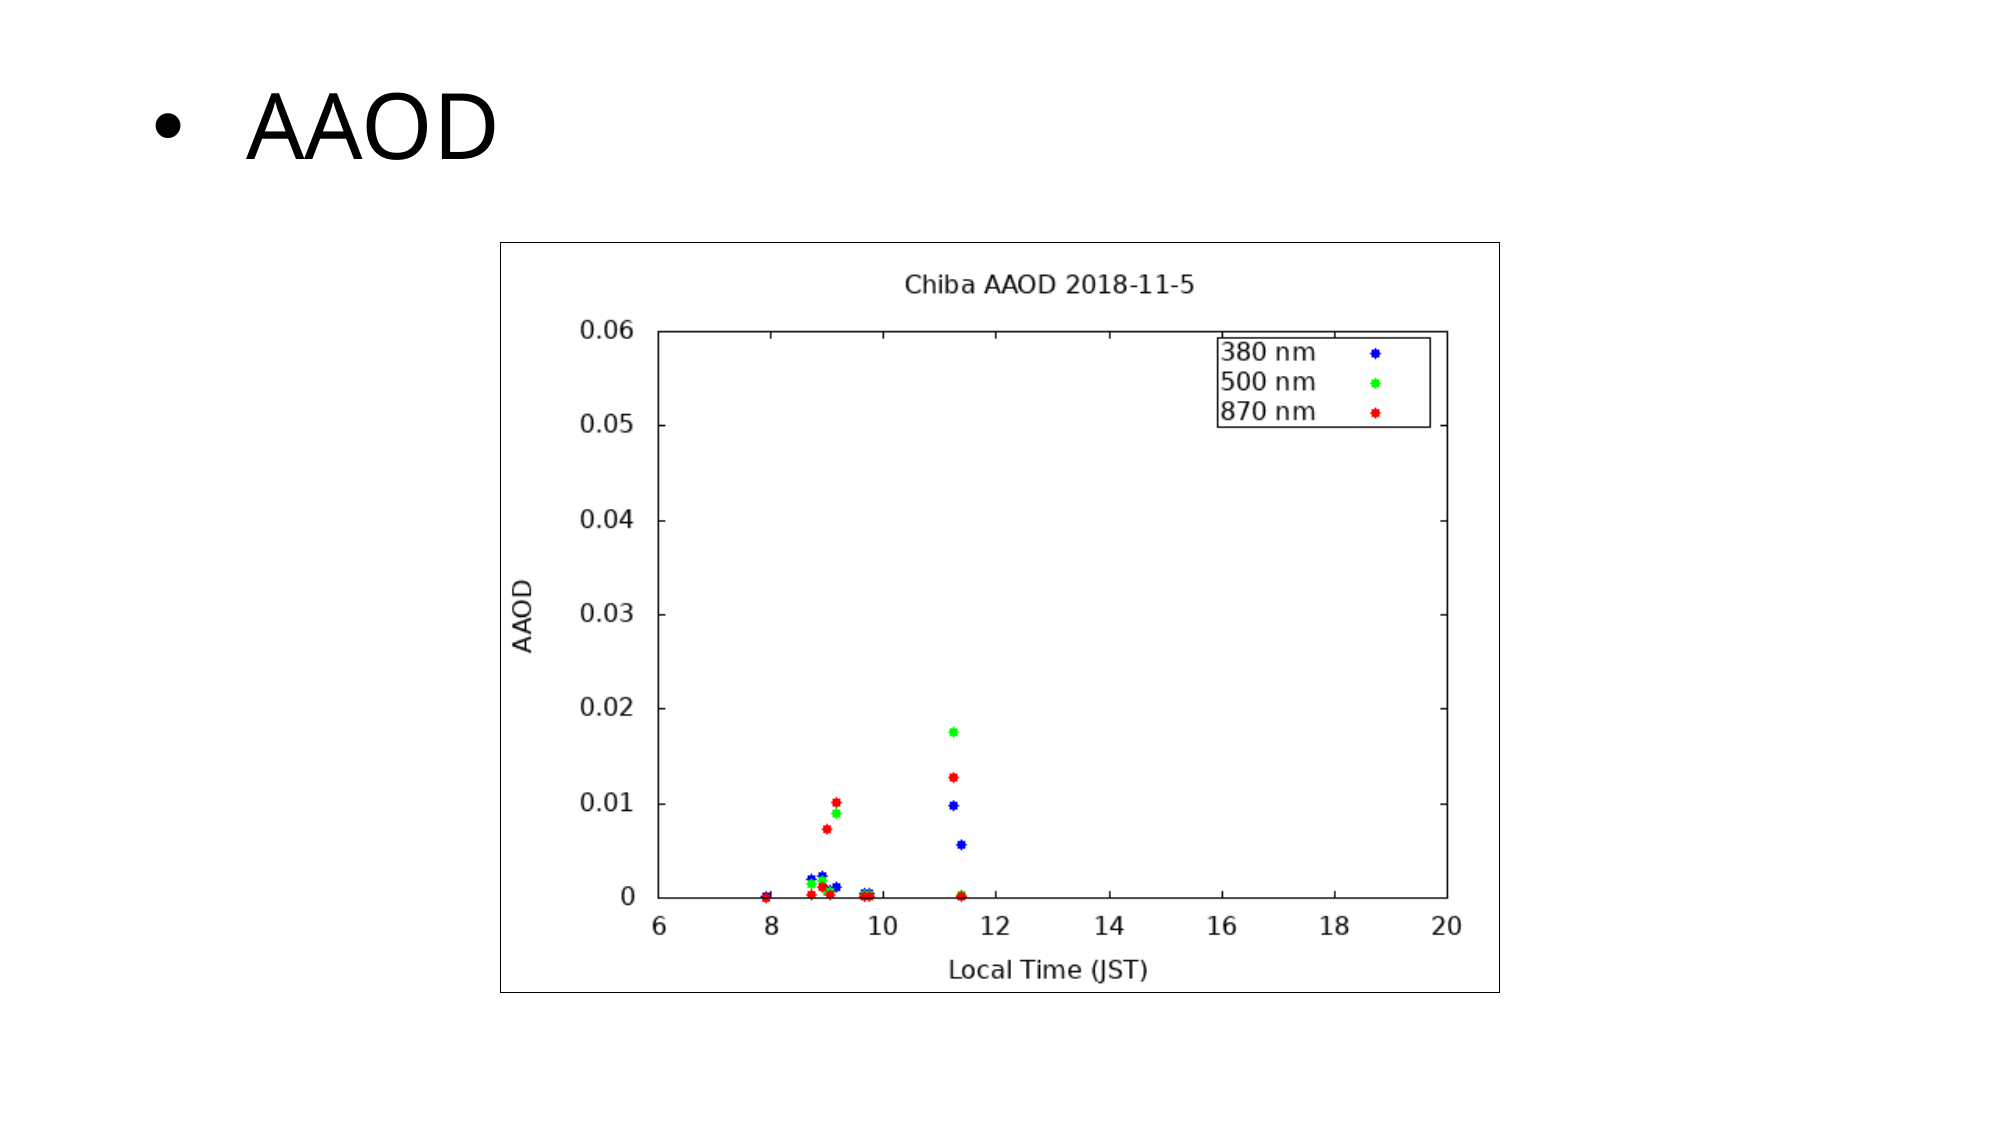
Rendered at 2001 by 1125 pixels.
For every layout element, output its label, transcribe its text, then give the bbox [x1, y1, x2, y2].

title AAOD [137, 59, 1863, 201]
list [500, 242, 1500, 993]
